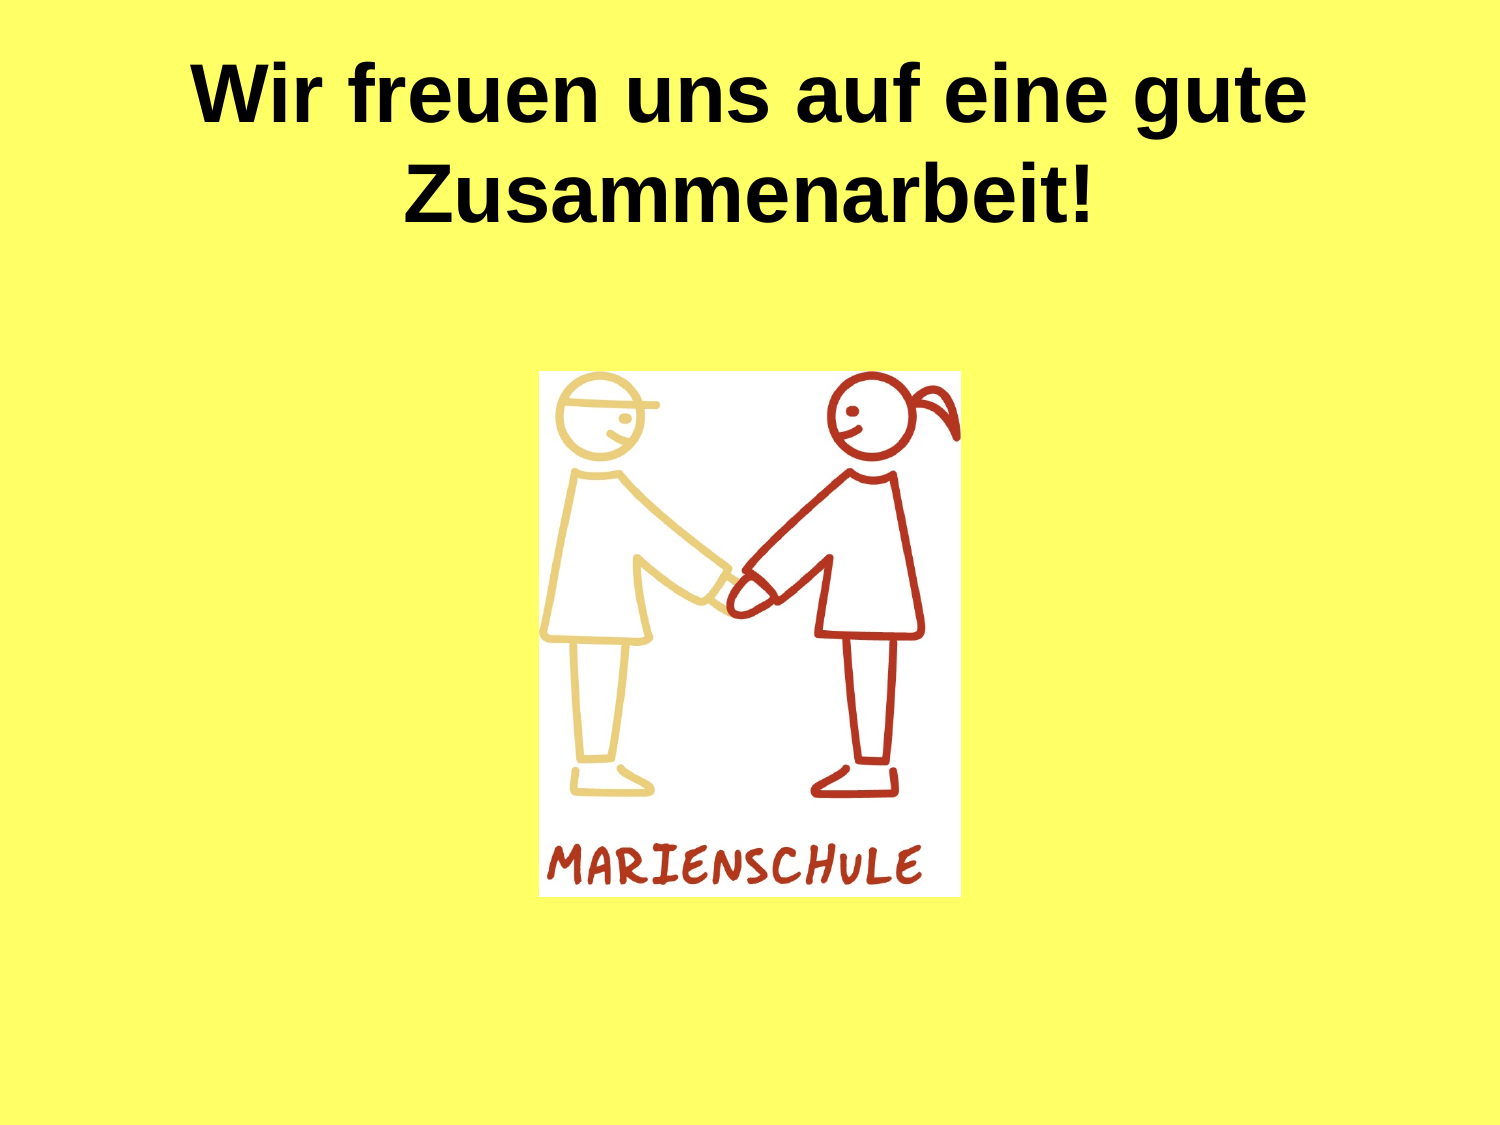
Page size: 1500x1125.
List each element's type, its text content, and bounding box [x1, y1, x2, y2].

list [538, 370, 961, 897]
title Wir freuen uns auf eine gute Zusammenarbeit! [75, 45, 1425, 233]
